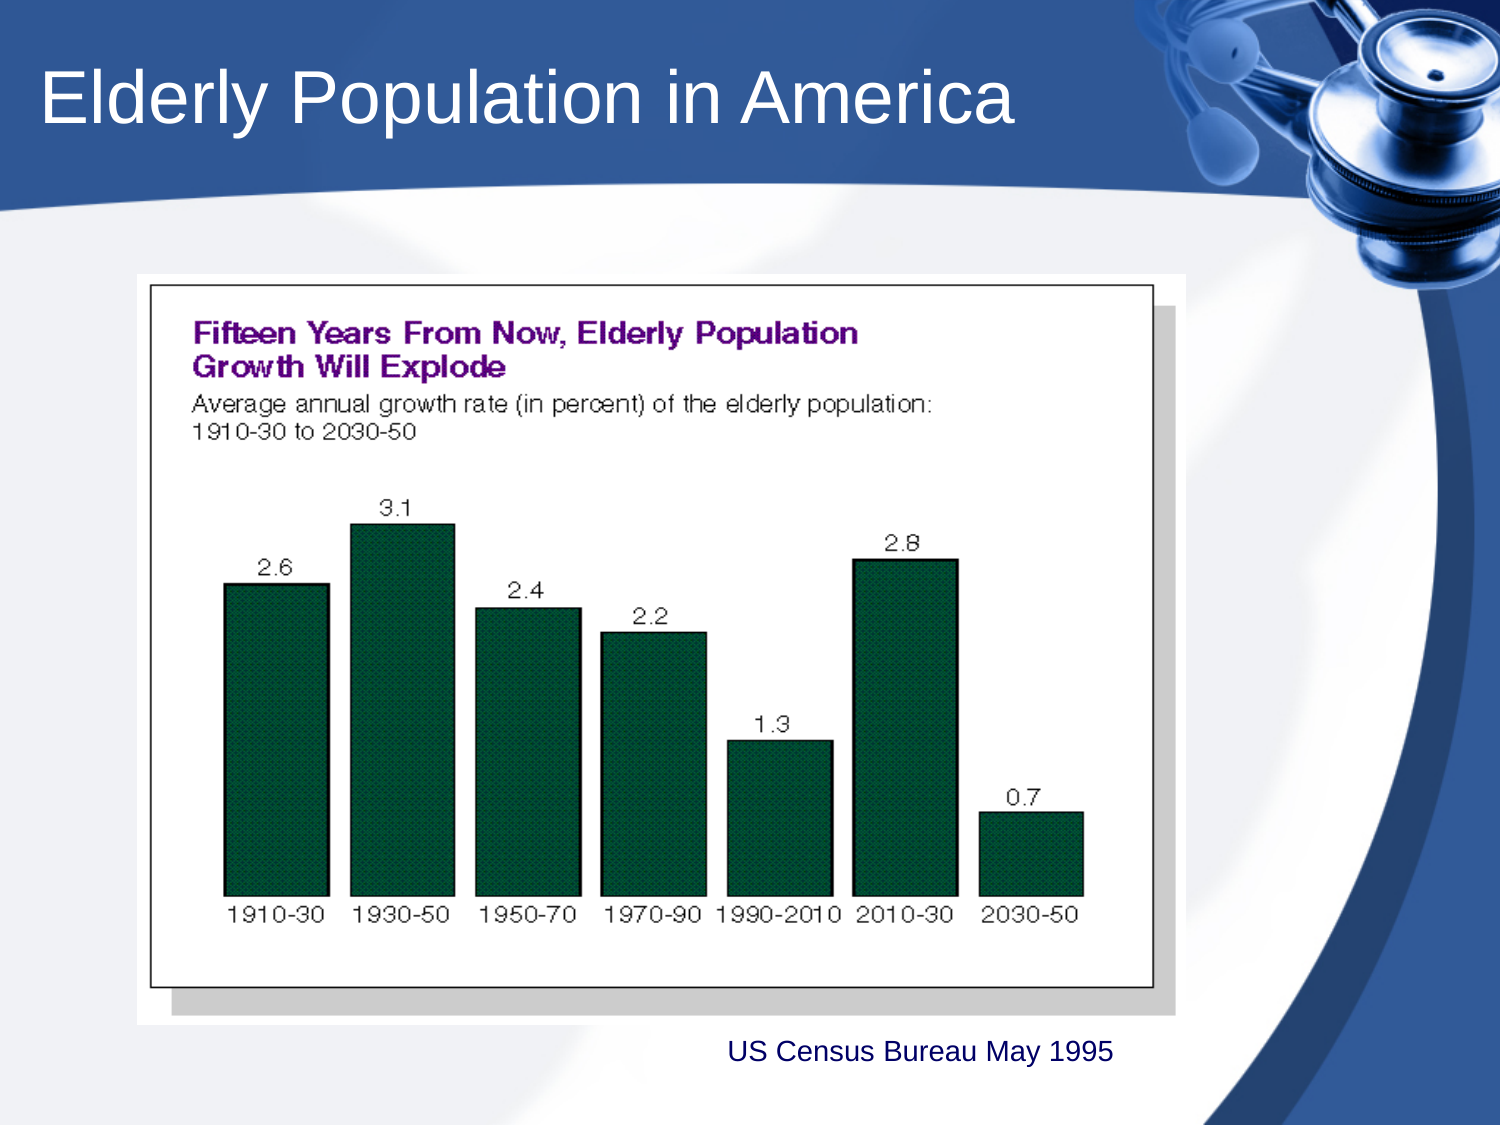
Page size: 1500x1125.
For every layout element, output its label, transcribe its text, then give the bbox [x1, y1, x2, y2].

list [137, 274, 1186, 1026]
title Elderly Population in America [24, 24, 1251, 163]
picture [0, 0, 1500, 1125]
text_box US Census Bureau May 1995 [687, 1035, 1138, 1075]
